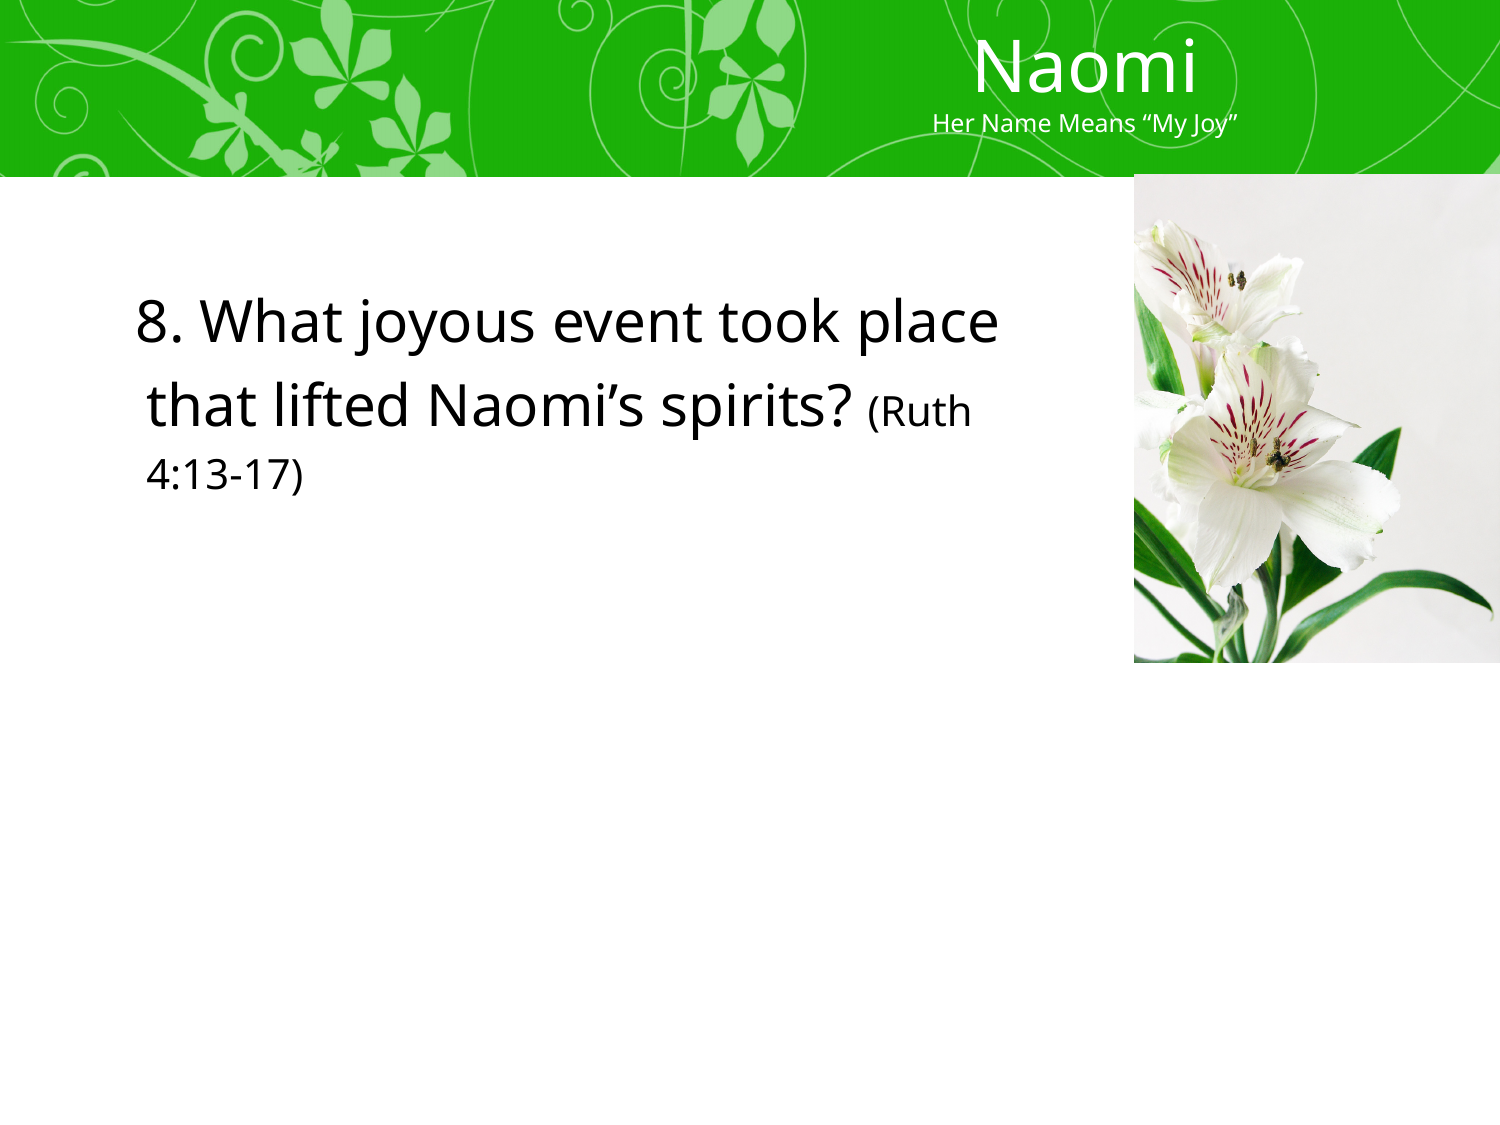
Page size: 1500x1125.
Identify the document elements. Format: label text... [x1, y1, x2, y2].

list 8. What joyous event took place that lifted Naomi’s spirits? (Ruth 4:13-17) [75, 262, 1088, 1005]
picture [0, 0, 1500, 663]
